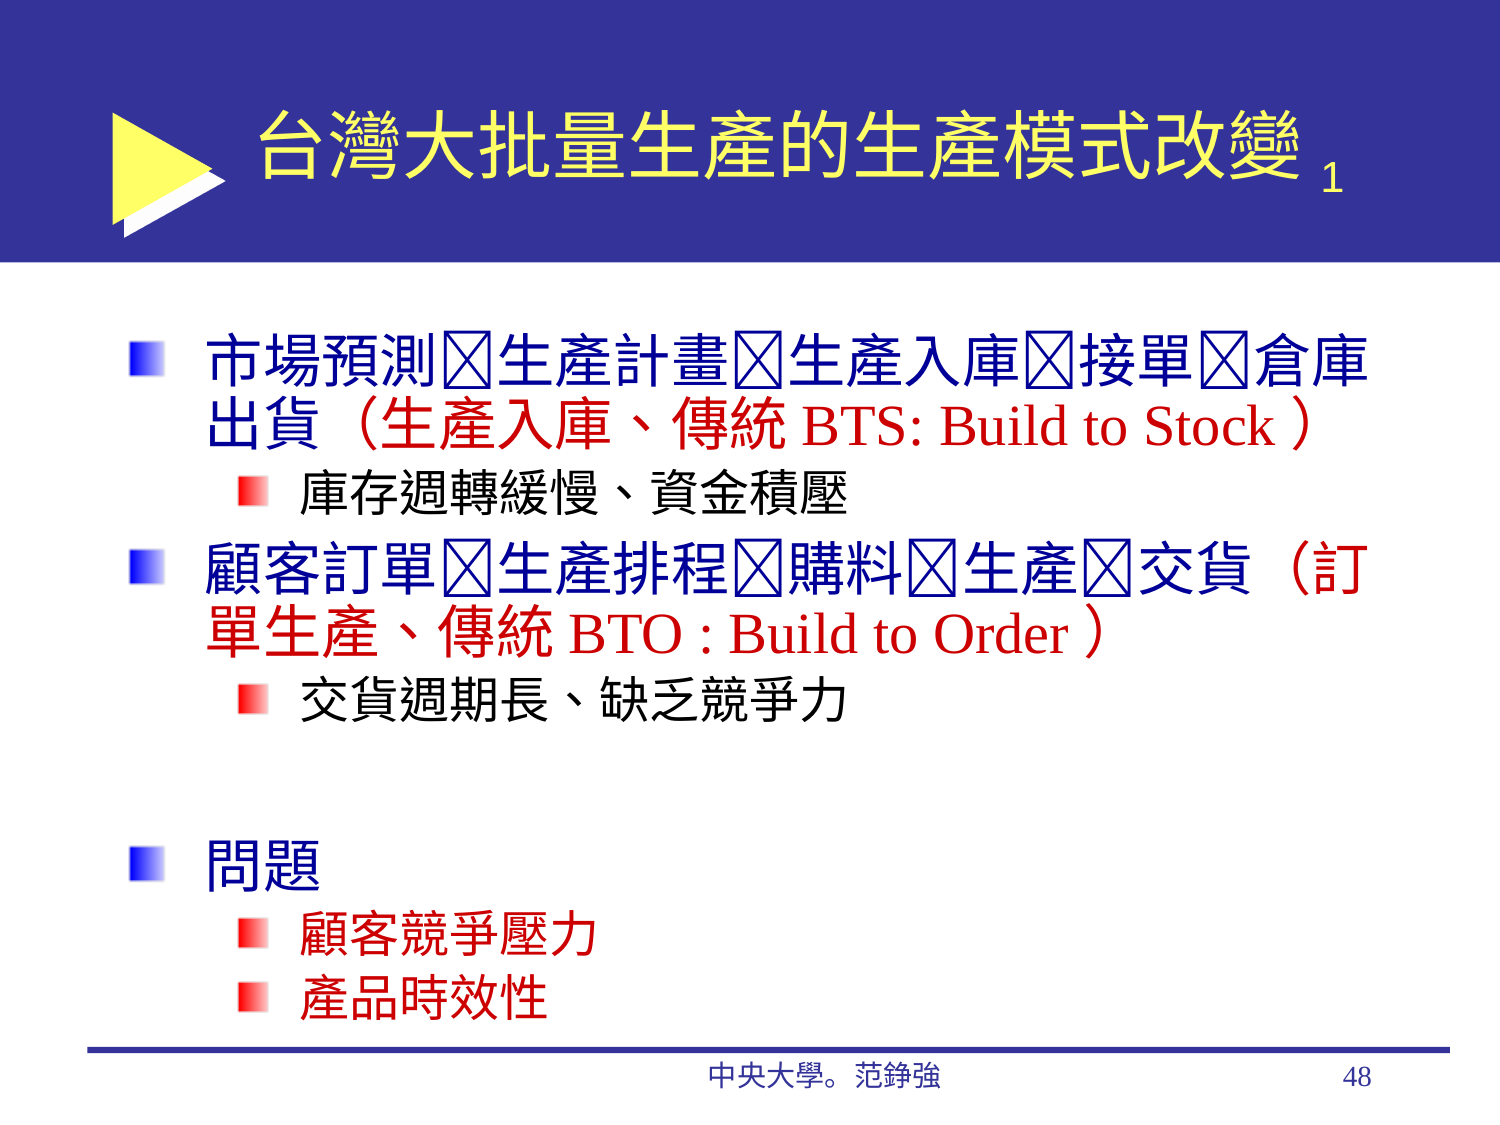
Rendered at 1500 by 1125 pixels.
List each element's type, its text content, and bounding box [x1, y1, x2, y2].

footer 中央大學。范錚強 [587, 1075, 1063, 1125]
list 市場預測生產計畫生產入庫接單倉庫出貨（生產入庫、傳統BTS: Build to Stock） 庫存週轉緩慢、資金積壓 顧客訂單生產排程購料生產交貨（訂單生產、傳統BTO : Build to Order） 交貨週期長、缺乏競爭力 問題 顧客競爭壓力 產品時效性 [112, 324, 1413, 1075]
picture [127, 844, 169, 886]
picture [236, 980, 272, 1016]
picture [236, 682, 272, 718]
picture [236, 474, 272, 510]
picture [127, 339, 169, 381]
slide_number 48 [1074, 1075, 1388, 1125]
picture [127, 547, 169, 589]
title 台灣大批量生產的生產模式改變1 [237, 50, 1463, 250]
picture [236, 916, 272, 952]
